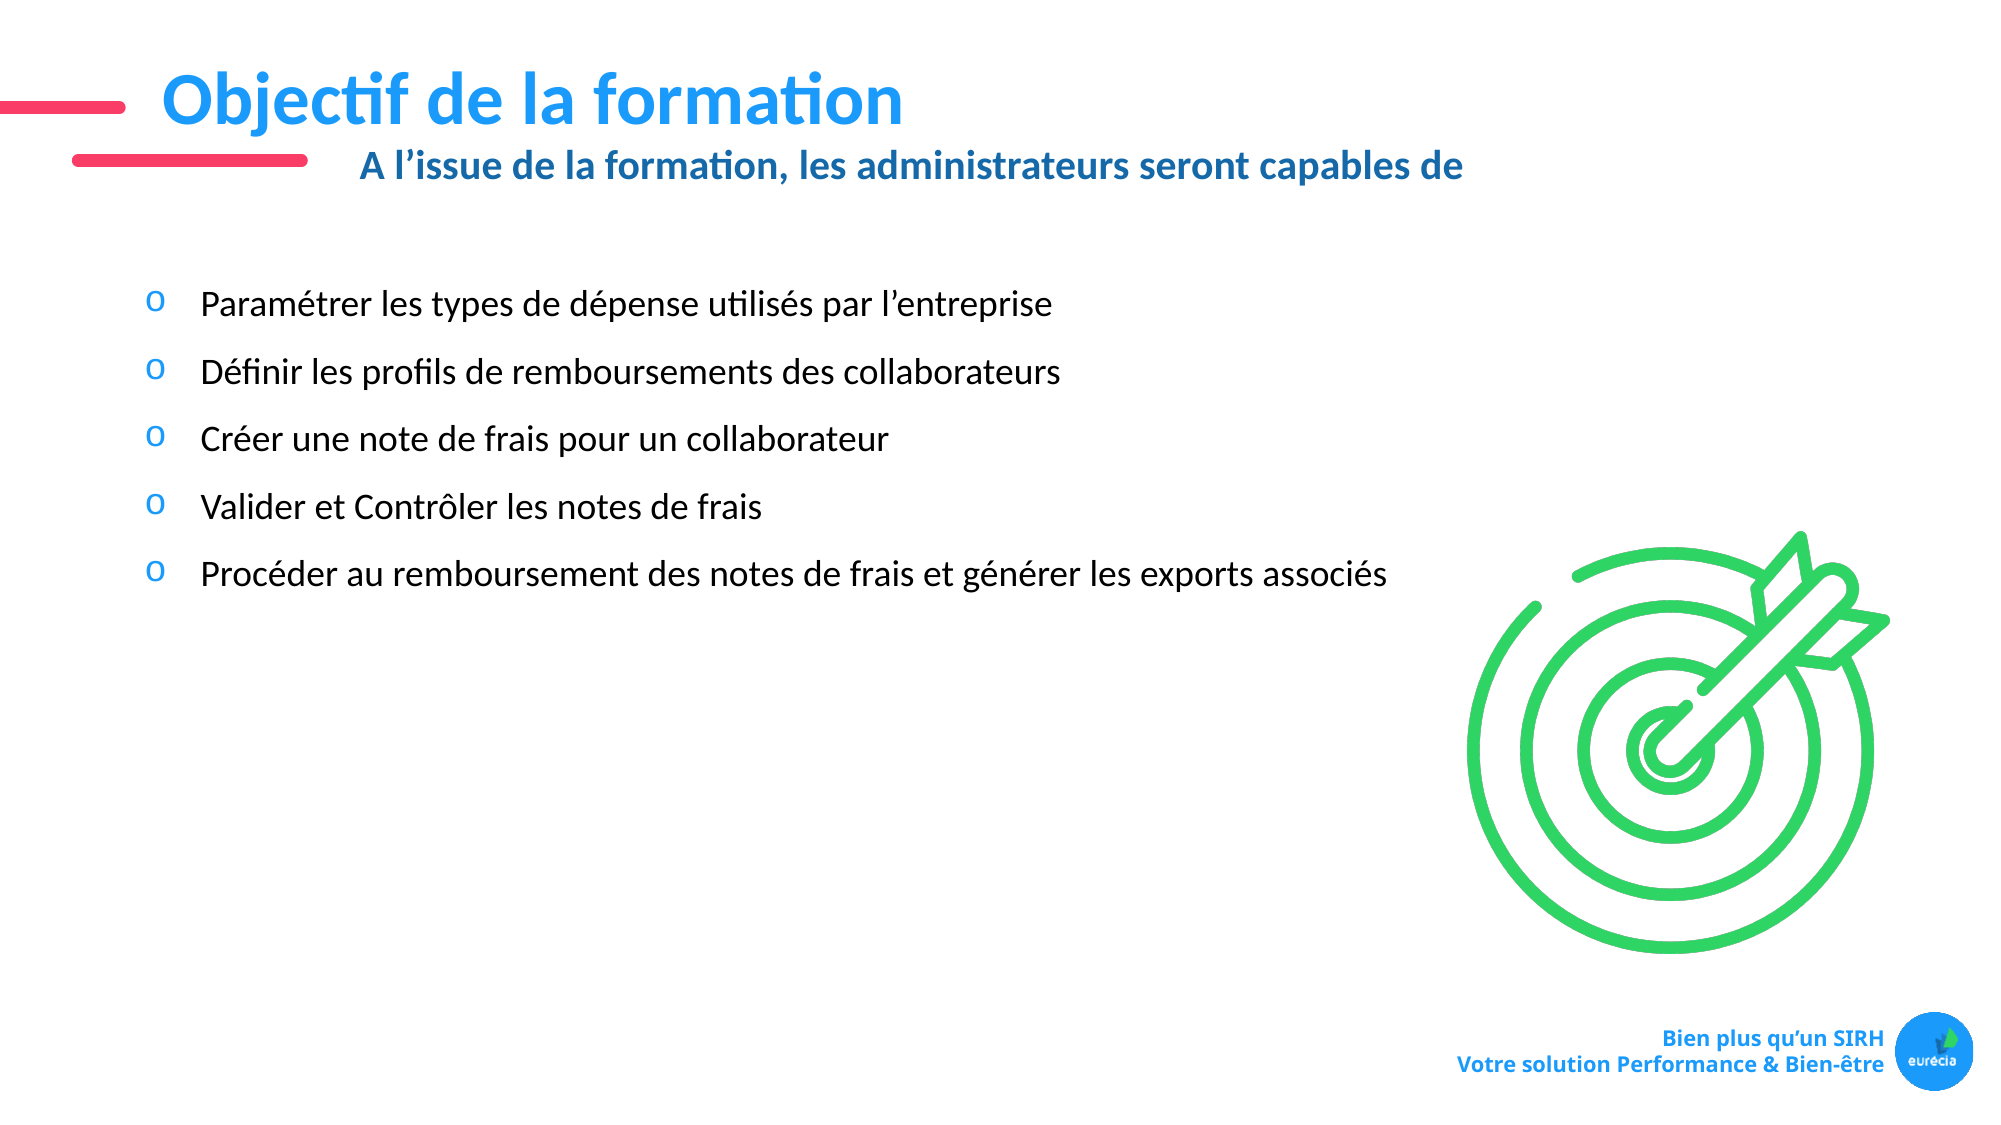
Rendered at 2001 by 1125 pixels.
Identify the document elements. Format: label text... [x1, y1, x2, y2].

text_box Paramétrer les types de dépense utilisés par l’entreprise Définir les profils de remboursements des collaborateurs Créer une note de frais pour un collaborateur Valider et Contrôler les notes de frais Procéder au remboursement des notes de frais et générer les exports associés [129, 249, 1855, 1019]
title Objectif de la formation [147, 0, 1873, 201]
picture [1467, 531, 1890, 954]
list A l’issue de la formation, les administrateurs seront capables de [344, 136, 1873, 205]
picture [1895, 1012, 1974, 1091]
